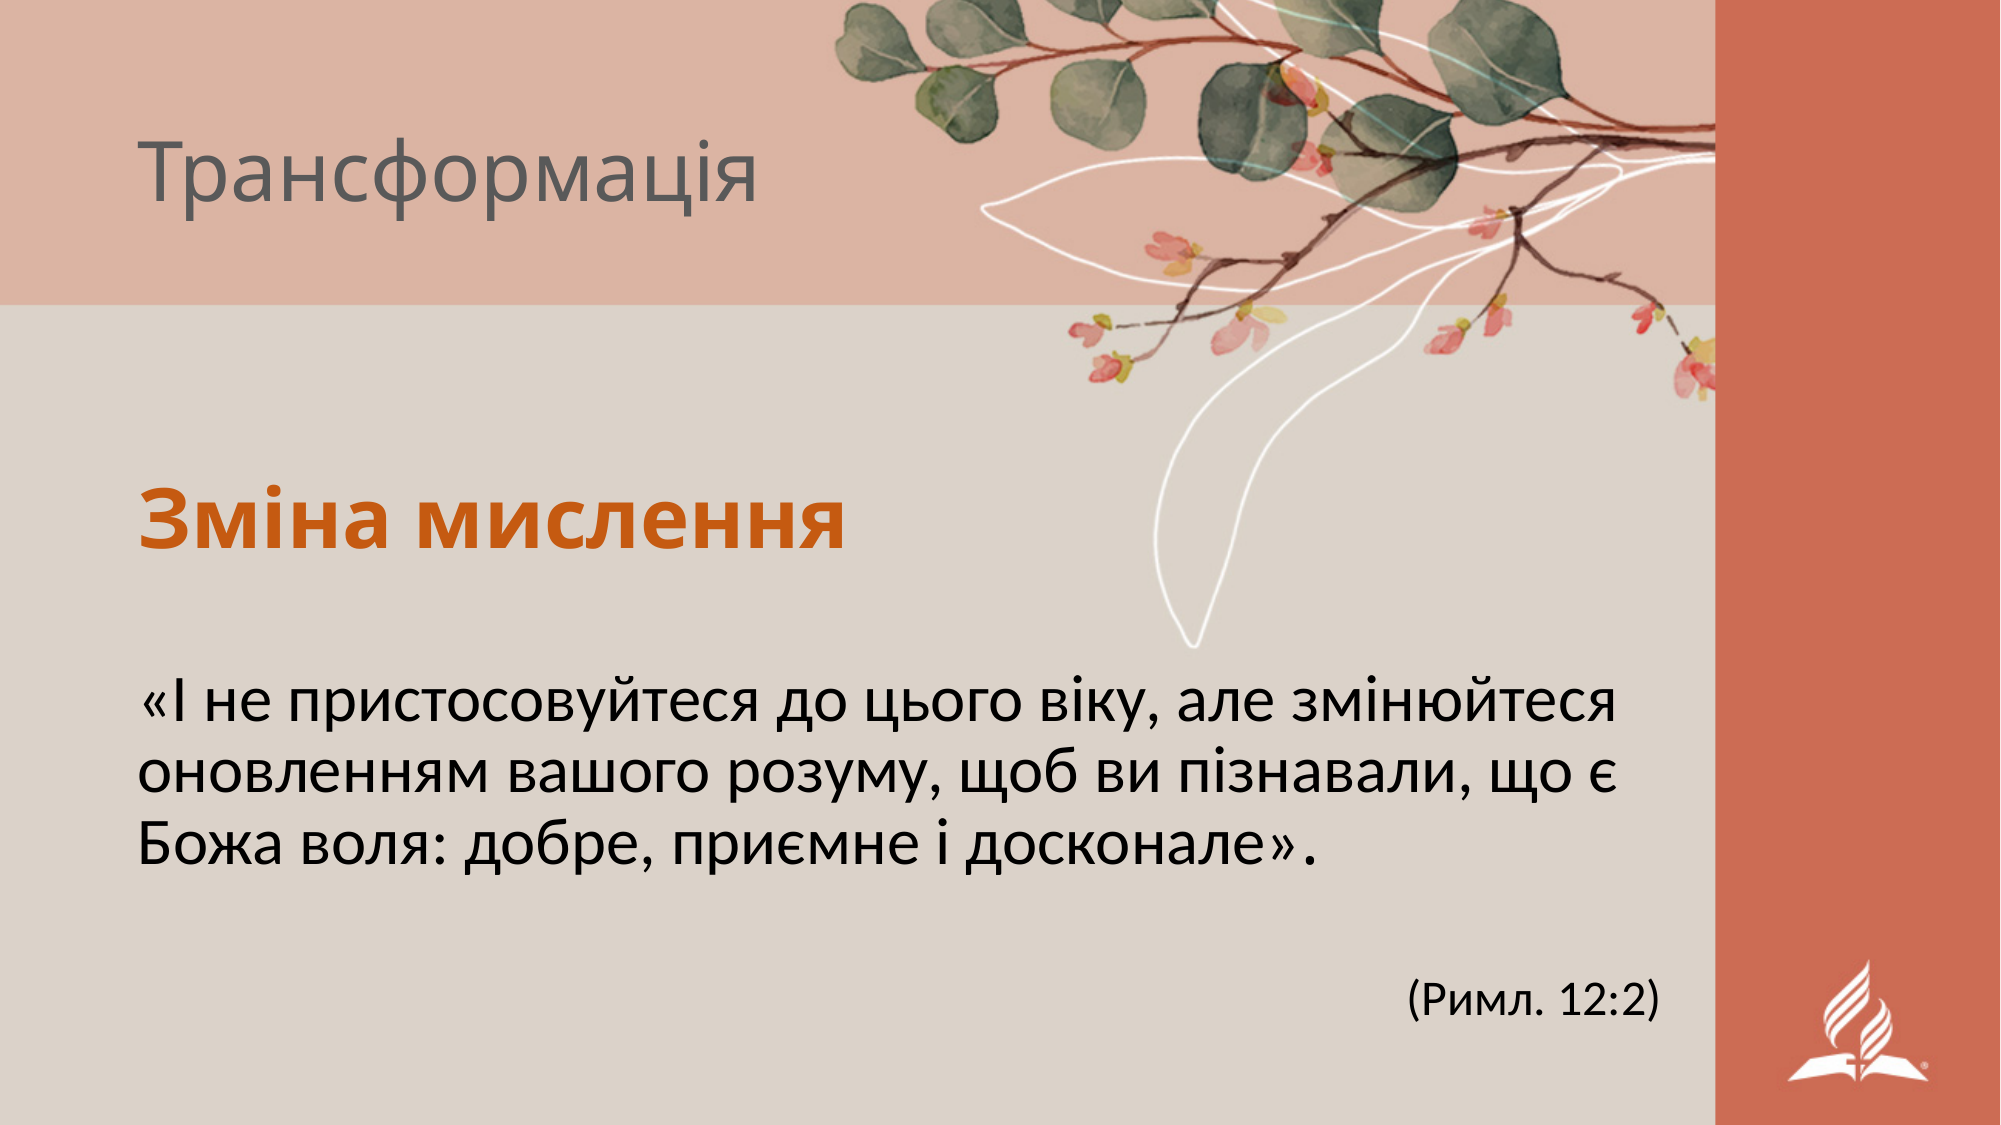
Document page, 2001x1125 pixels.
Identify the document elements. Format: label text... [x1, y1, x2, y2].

list Зміна мислення [122, 469, 1030, 616]
title Трансформація [122, 75, 910, 227]
picture [0, 0, 2001, 1125]
list «І не пристосовуйтеся до цього віку, але змінюйтеся оновленням вашого розуму, щоб ви пізнавали, що є Божа воля: добре, приємне і досконале». (Римл. 12:2) [122, 655, 1677, 1071]
